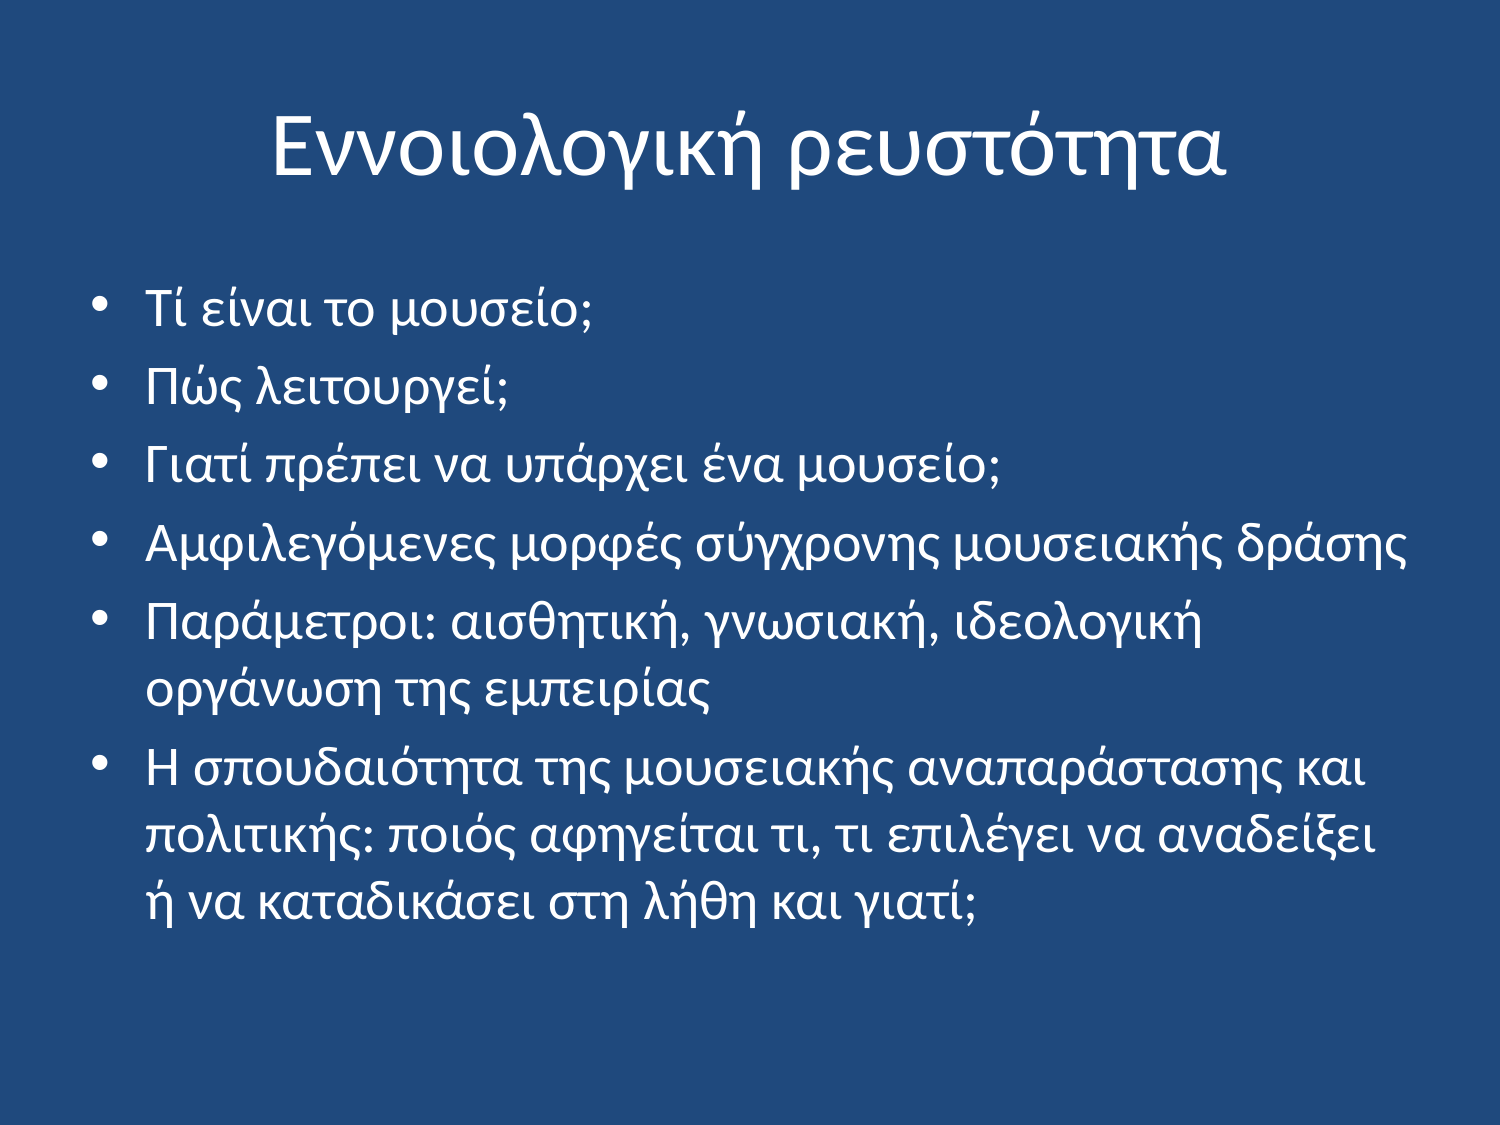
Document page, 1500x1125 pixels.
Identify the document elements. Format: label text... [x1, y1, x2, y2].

list Τί είναι το μουσείο; Πώς λειτουργεί; Γιατί πρέπει να υπάρχει ένα μουσείο; Αμφιλεγόμενες μορφές σύγχρονης μουσειακής δράσης Παράμετροι: αισθητική, γνωσιακή, ιδεολογική οργάνωση της εμπειρίας Η σπουδαιότητα της μουσειακής αναπαράστασης και πολιτικής: ποιός αφηγείται τι, τι επιλέγει να αναδείξει ή να καταδικάσει στη λήθη και γιατί; [74, 262, 1426, 1006]
title Εννοιολογική ρευστότητα [74, 44, 1426, 233]
